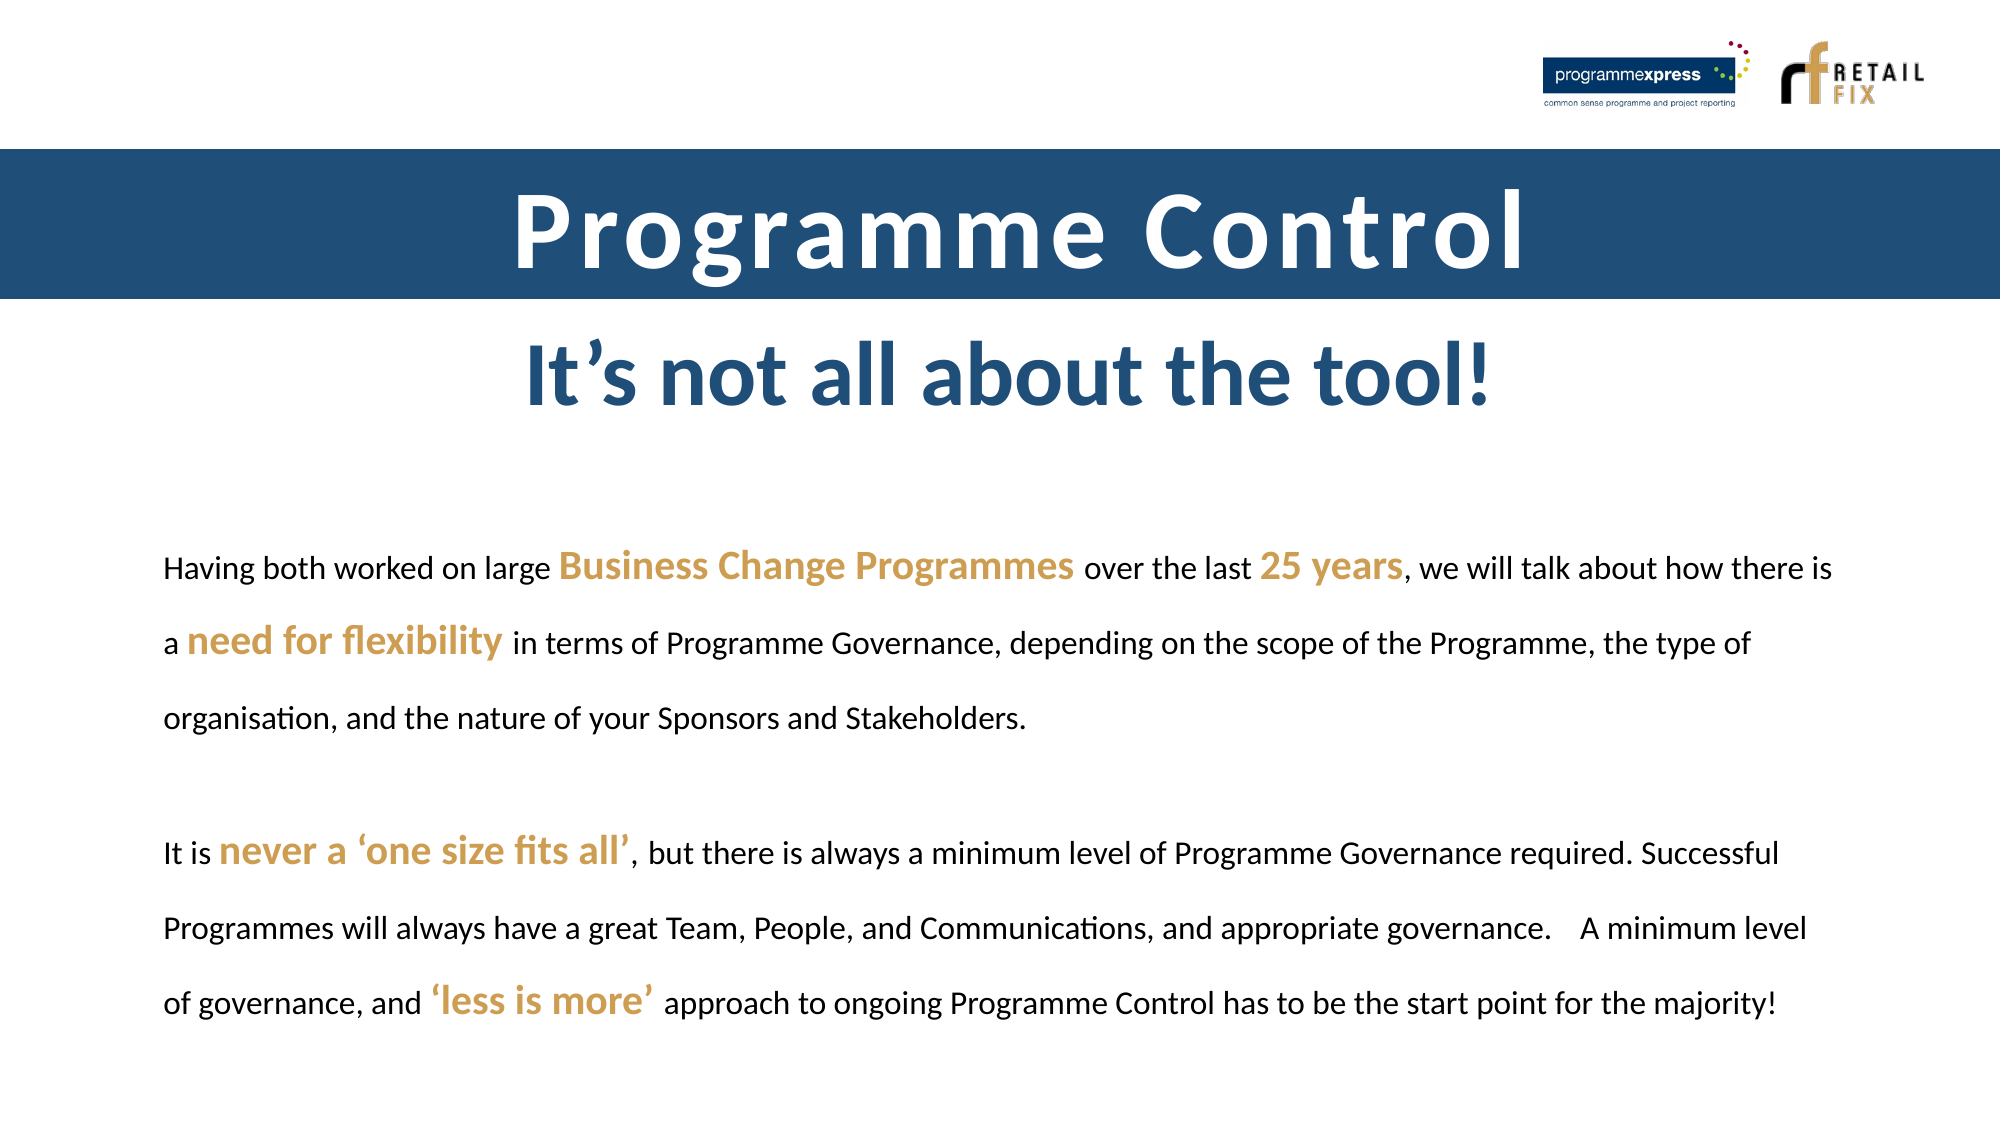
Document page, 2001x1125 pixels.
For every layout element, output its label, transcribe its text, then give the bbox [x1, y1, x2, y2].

text_box Programme Control [0, 148, 2000, 300]
picture [1780, 41, 1924, 106]
picture [1543, 41, 1750, 107]
text_box Having both worked on large Business Change Programmes over the last 25 years, we will talk about how there is a need for flexibility in terms of Programme Governance, depending on the scope of the Programme, the type of organisation, and the nature of your Sponsors and Stakeholders.. It is never a ‘one size fits all’, but there is always a minimum level of Programme Governance required. Successful Programmes will always have a great Team, People, and Communications, and appropriate governance. . A minimum level of governance, and ‘less is more’ approach to ongoing Programme Control has to be the start point for the majority! [148, 506, 1852, 1031]
title It’s not all about the tool! [0, 300, 2000, 434]
